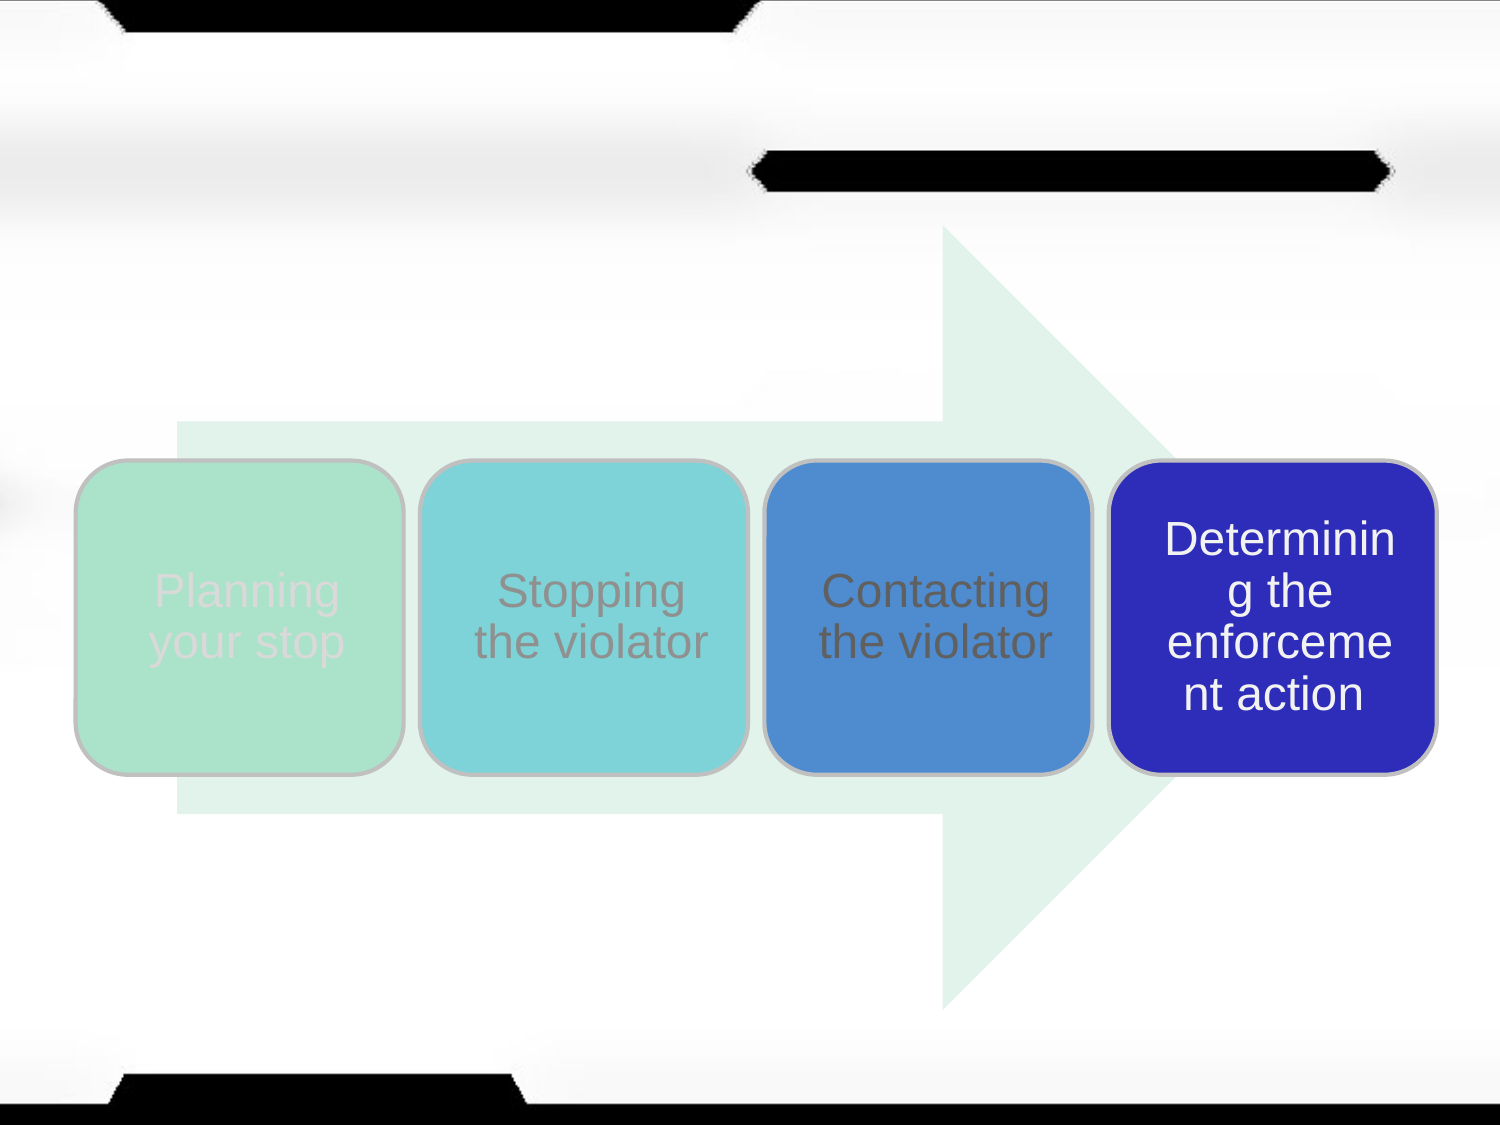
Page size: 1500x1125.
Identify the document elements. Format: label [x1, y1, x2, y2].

list [74, 224, 1438, 1011]
picture [0, 0, 1500, 1125]
